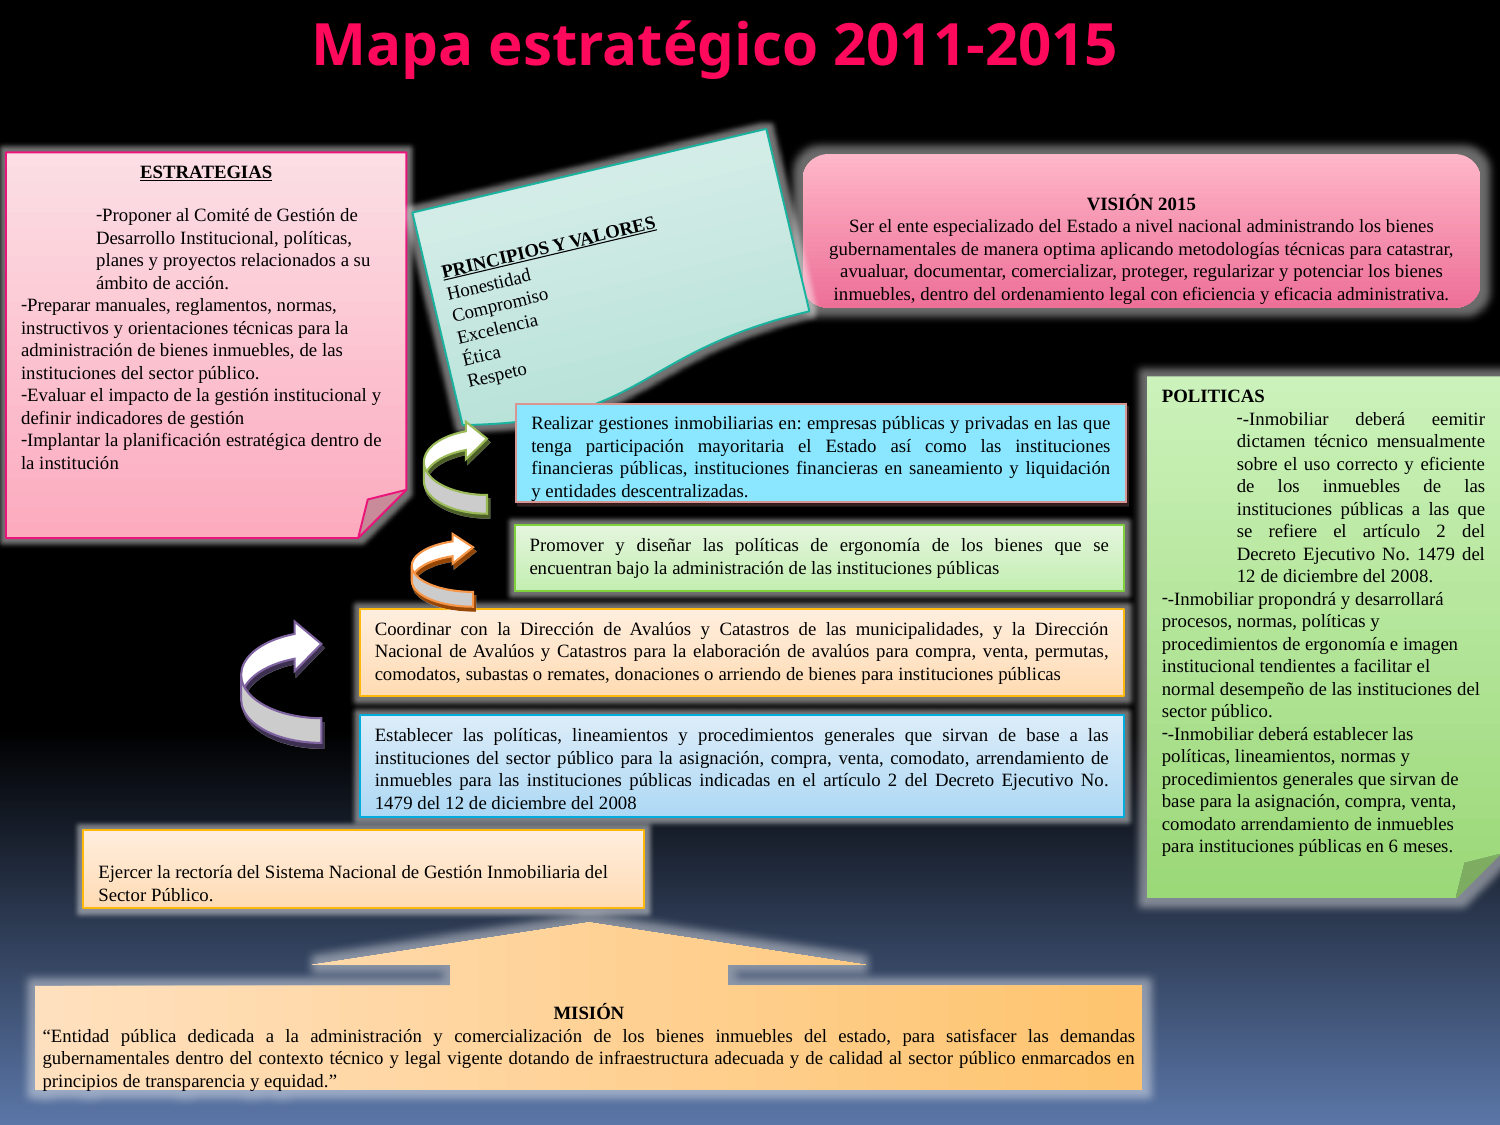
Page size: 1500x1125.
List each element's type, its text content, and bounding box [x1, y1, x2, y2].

text_box [241, 621, 322, 743]
table_cell 100,00 [802, 261, 812, 302]
text_box VISIÓN 2015 Ser el ente especializado del Estado a nivel nacional administrando los bienes gubernamentales de manera optima aplicando metodologías técnicas para catastrar, avualuar, documentar, comercializar, proteger, regularizar y potenciar los bienes inmuebles, dentro del ordenamiento legal con eficiencia y eficacia administrativa. [802, 154, 1481, 308]
text_box POLITICAS -Inmobiliar deberá eemitir dictamen técnico mensualmente sobre el uso correcto y eficiente de los inmuebles de las instituciones públicas a las que se refiere el artículo 2 del Decreto Ejecutivo No. 1479 del 12 de diciembre del 2008. -Inmobiliar propondrá y desarrollará procesos, normas, políticas y procedimientos de ergonomía e imagen institucional tendientes a facilitar el normal desempeño de las instituciones del sector público. -Inmobiliar deberá establecer las políticas, lineamientos, normas y procedimientos generales que sirvan de base para la asignación, compra, venta, comodato arrendamiento de inmuebles para instituciones públicas en 6 meses. [1146, 376, 1500, 899]
text_box Establecer las políticas, lineamientos y procedimientos generales que sirvan de base a las instituciones del sector público para la asignación, compra, venta, comodato, arrendamiento de inmuebles para las instituciones públicas indicadas en el artículo 2 del Decreto Ejecutivo No. 1479 del 12 de diciembre del 2008 [359, 714, 1125, 818]
text_box Ejercer la rectoría del Sistema Nacional de Gestión Inmobiliaria del Sector Público. [82, 829, 645, 909]
text_box Coordinar con la Dirección de Avalúos y Catastros de las municipalidades, y la Dirección Nacional de Avalúos y Catastros para la elaboración de avalúos para compra, venta, permutas, comodatos, subastas o remates, donaciones o arriendo de bienes para instituciones públicas [359, 608, 1125, 697]
text_box [411, 533, 474, 607]
text_box ESTRATEGIAS Proponer al Comité de Gestión de Desarrollo Institucional, políticas, planes y proyectos relacionados a su ámbito de acción. Preparar manuales, reglamentos, normas, instructivos y orientaciones técnicas para la administración de bienes inmuebles, de las instituciones del sector público. Evaluar el impacto de la gestión institucional y definir indicadores de gestión Implantar la planificación estratégica dentro de la institución [4, 151, 408, 540]
text_box PRINCIPIOS Y VALORES Honestidad Compromiso Excelencia Ética Respeto [411, 127, 811, 426]
text_box MISIÓN “Entidad pública dedicada a la administración y comercialización de los bienes inmuebles del estado, para satisfacer las demandas gubernamentales dentro del contexto técnico y legal vigente dotando de infraestructura adecuada y de calidad al sector público enmarcados en principios de transparencia y equidad.” [35, 922, 1143, 1090]
text_box Realizar gestiones inmobiliarias en: empresas públicas y privadas en las que tenga participación mayoritaria el Estado así como las instituciones financieras públicas, instituciones financieras en saneamiento y liquidación y entidades descentralizadas. [516, 403, 1126, 502]
text_box Mapa estratégico 2011-2015 [0, 0, 1430, 85]
text_box [423, 421, 487, 514]
text_box Promover y diseñar las políticas de ergonomía de los bienes que se encuentran bajo la administración de las instituciones públicas [514, 524, 1125, 592]
